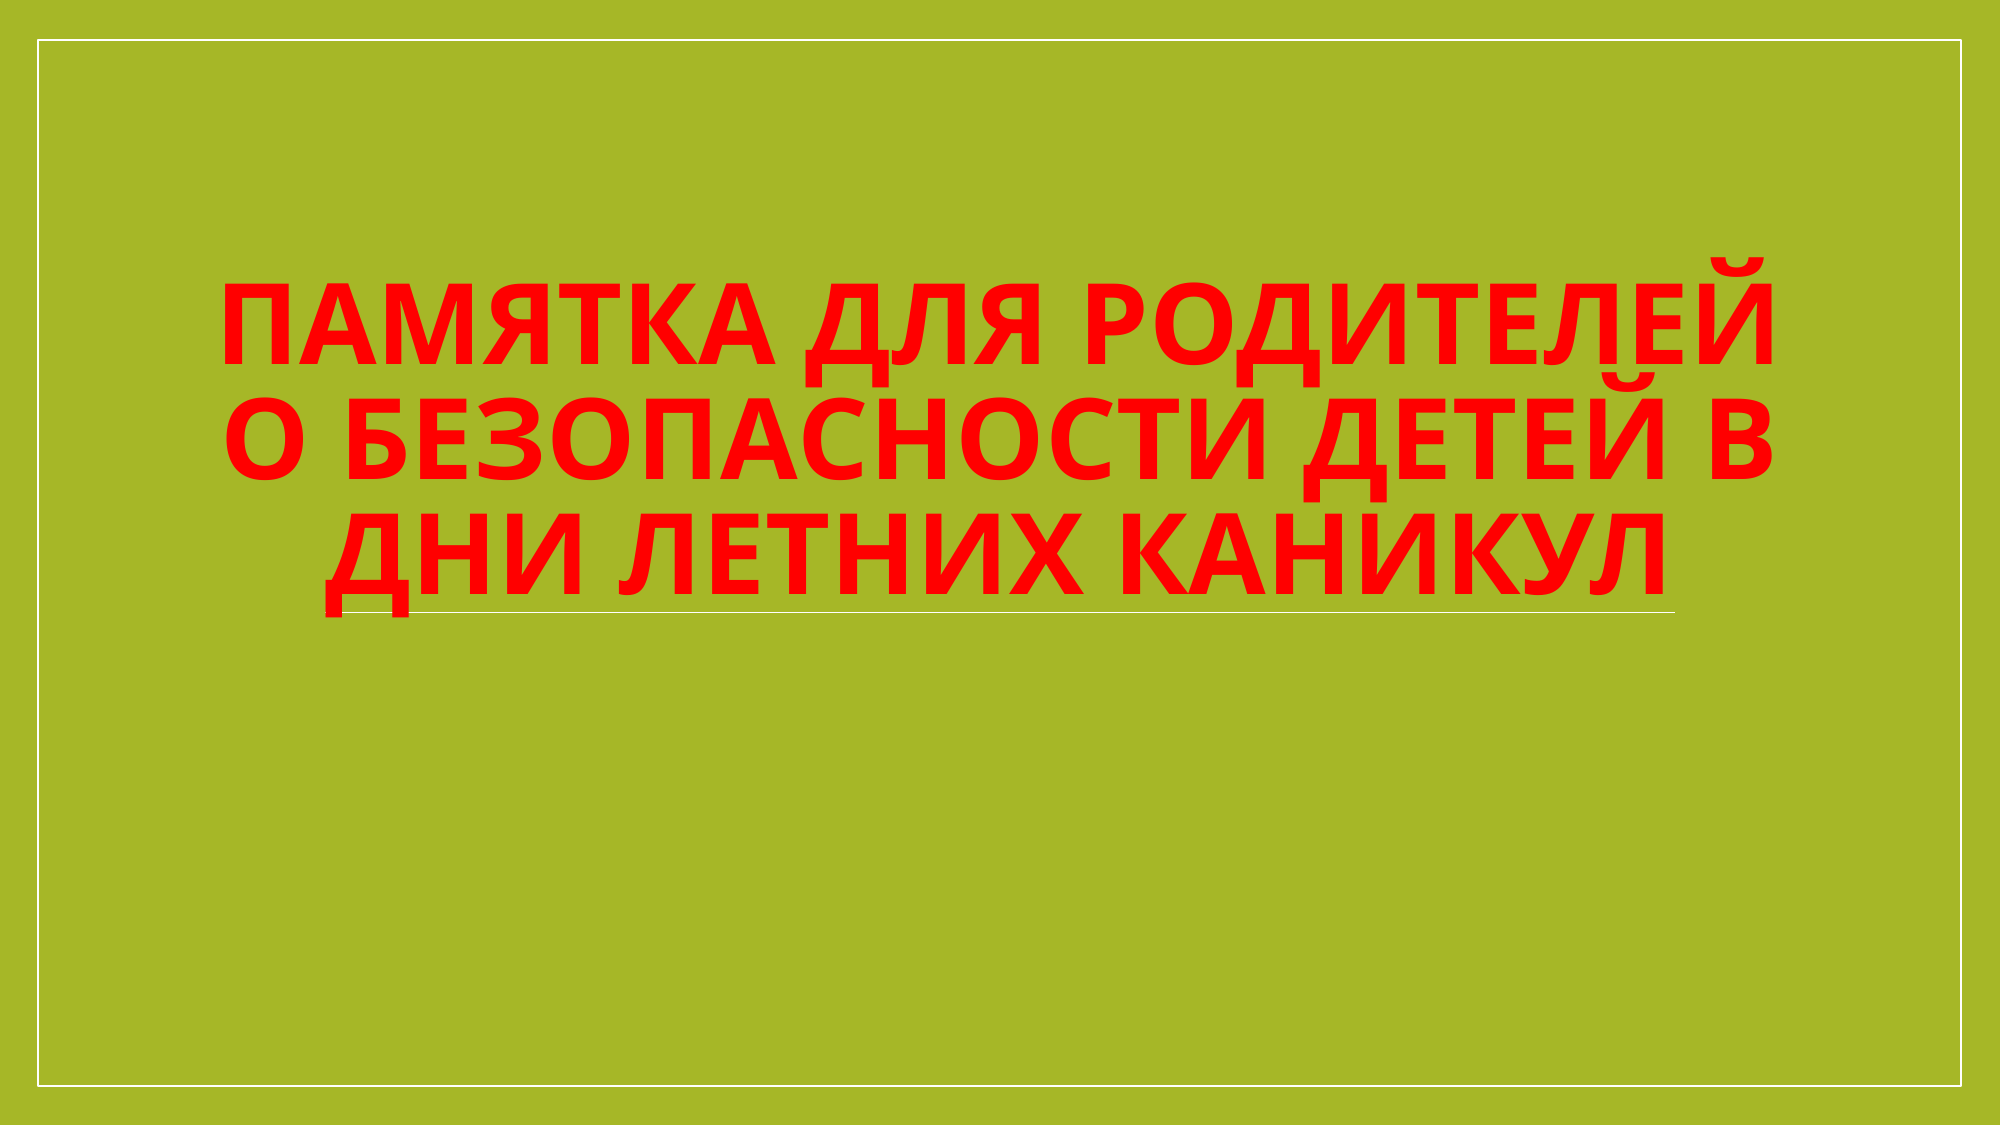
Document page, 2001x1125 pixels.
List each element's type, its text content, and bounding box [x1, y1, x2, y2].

title Памятка для родителей о безопасности детей в дни летних каникул [182, 144, 1818, 625]
